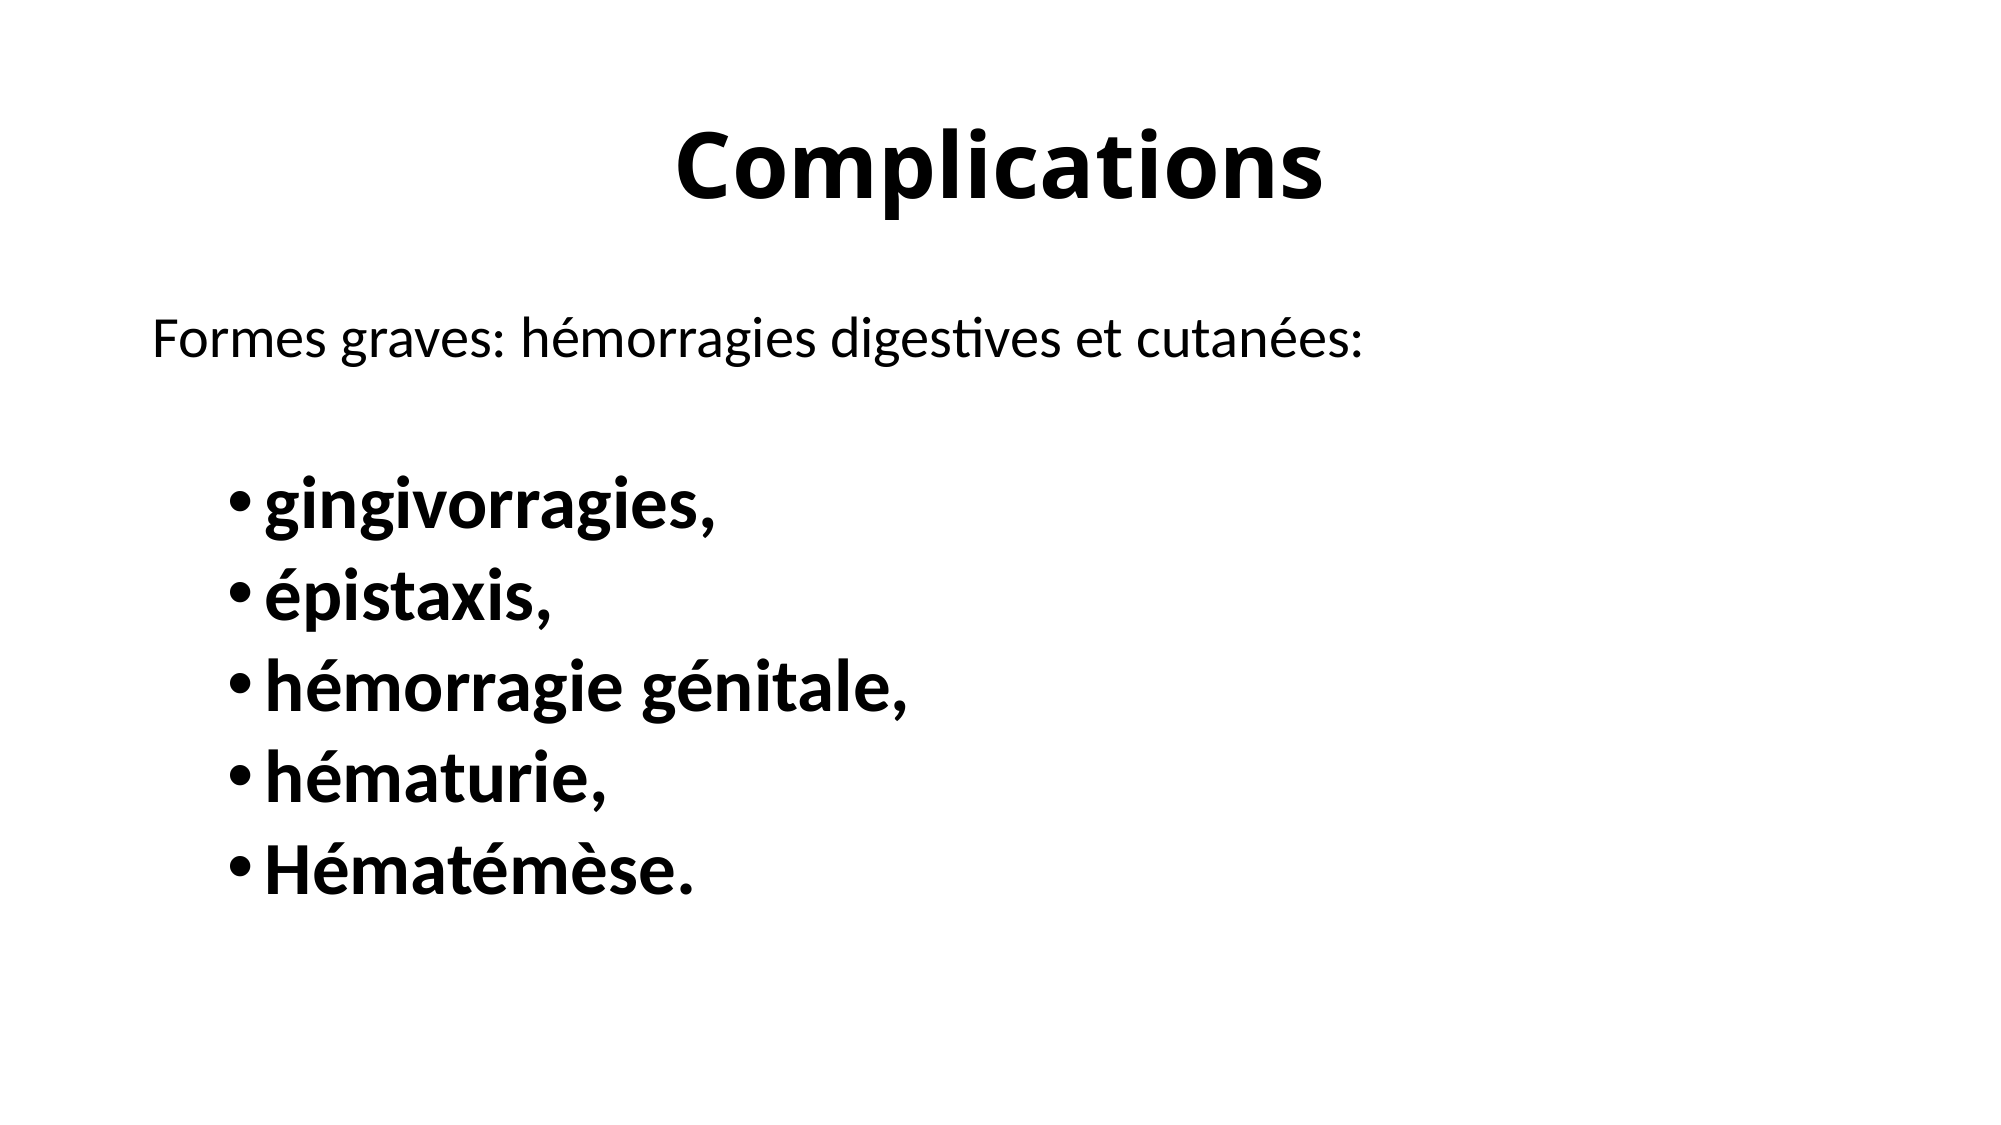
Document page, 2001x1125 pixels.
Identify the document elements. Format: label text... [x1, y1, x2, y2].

title Complications [137, 59, 1863, 278]
list Formes graves: hémorragies digestives et cutanées: gingivorragies, épistaxis, hémorragie génitale, hématurie, Hématémèse. [137, 299, 1863, 1014]
